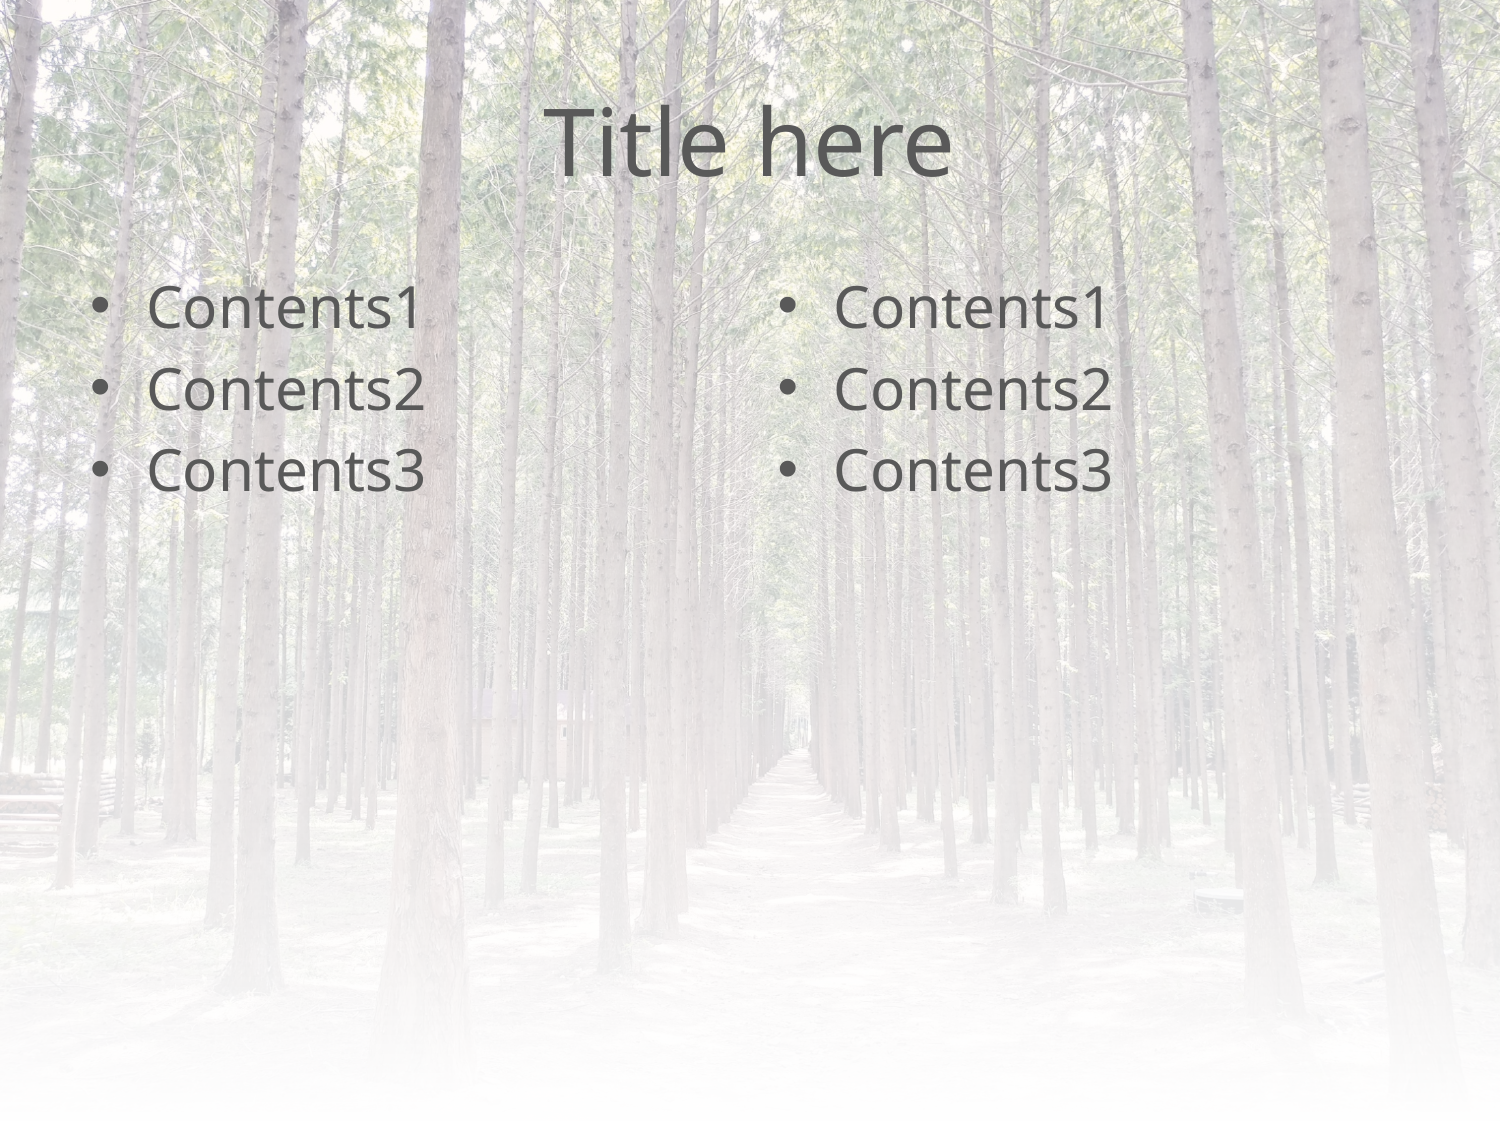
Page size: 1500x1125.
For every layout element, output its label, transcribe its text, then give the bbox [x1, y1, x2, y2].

text_box [0, 0, 1500, 1125]
list Contents1 Contents2 Contents3 [75, 262, 738, 1005]
title Title here [75, 45, 1425, 233]
list Contents1 Contents2 Contents3 [762, 262, 1425, 1005]
